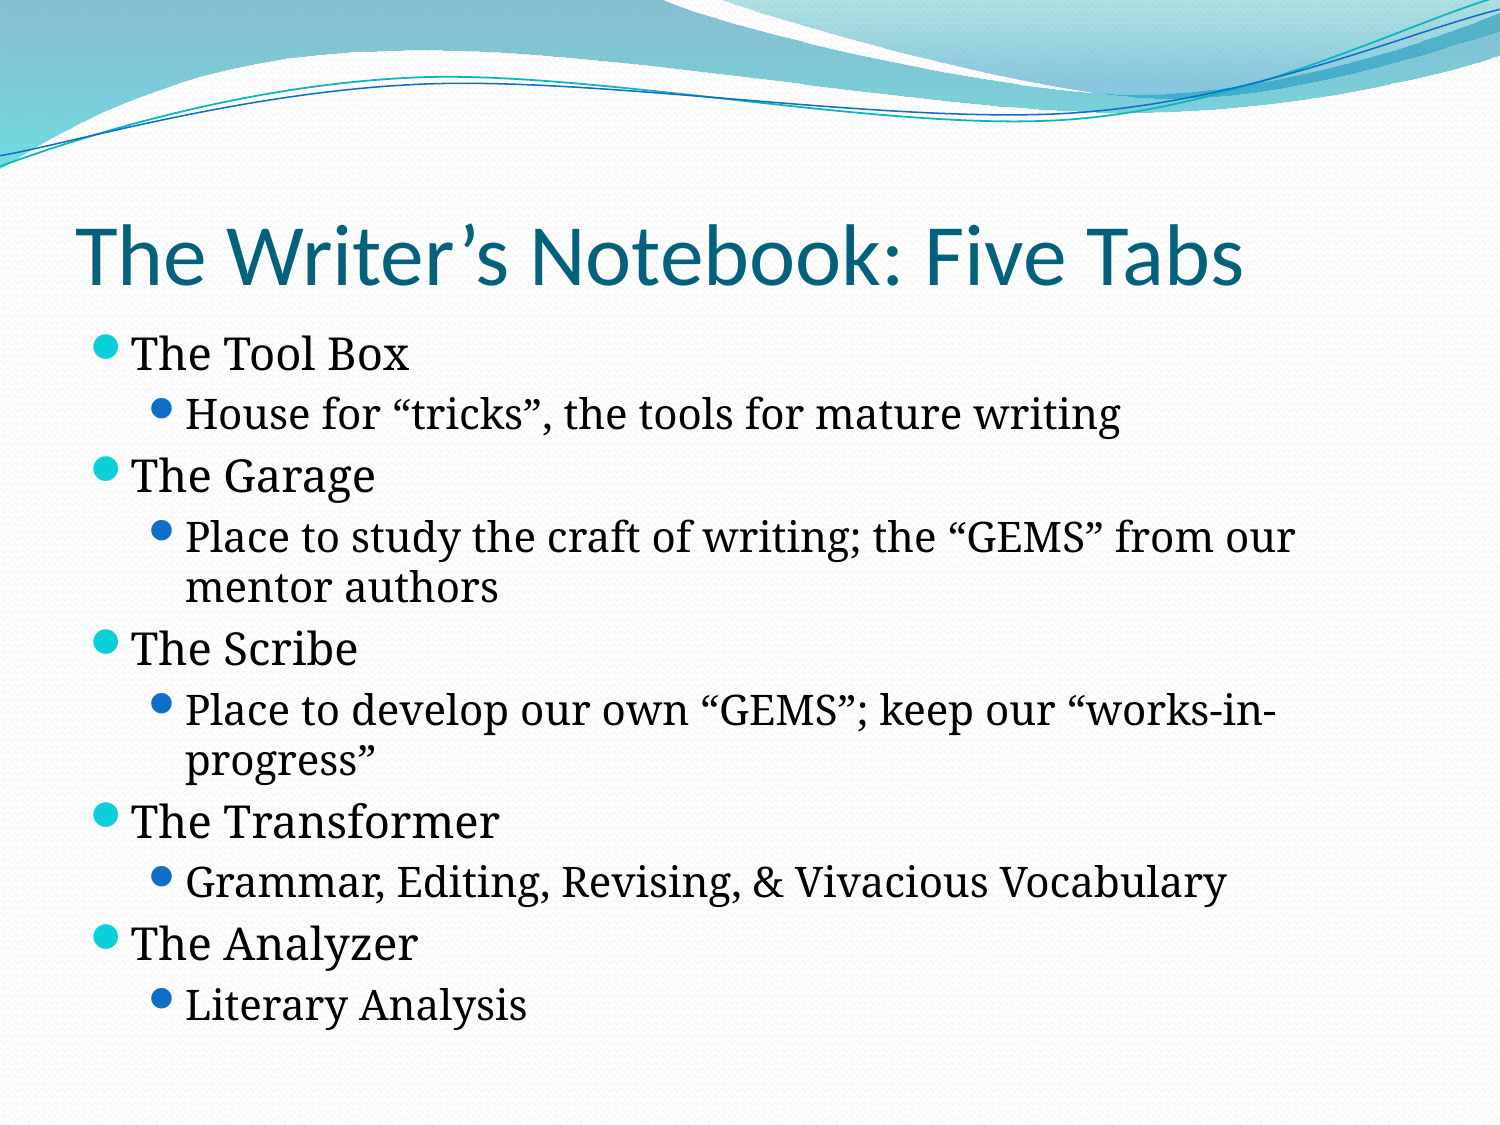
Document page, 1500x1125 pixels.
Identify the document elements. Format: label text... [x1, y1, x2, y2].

title The Writer’s Notebook: Five Tabs [75, 115, 1425, 303]
list The Tool Box House for “tricks”, the tools for mature writing The Garage Place to study the craft of writing; the “GEMS” from our mentor authors The Scribe Place to develop our own “GEMS”; keep our “works-in-progress” The Transformer Grammar, Editing, Revising, & Vivacious Vocabulary The Analyzer Literary Analysis [75, 317, 1425, 1038]
